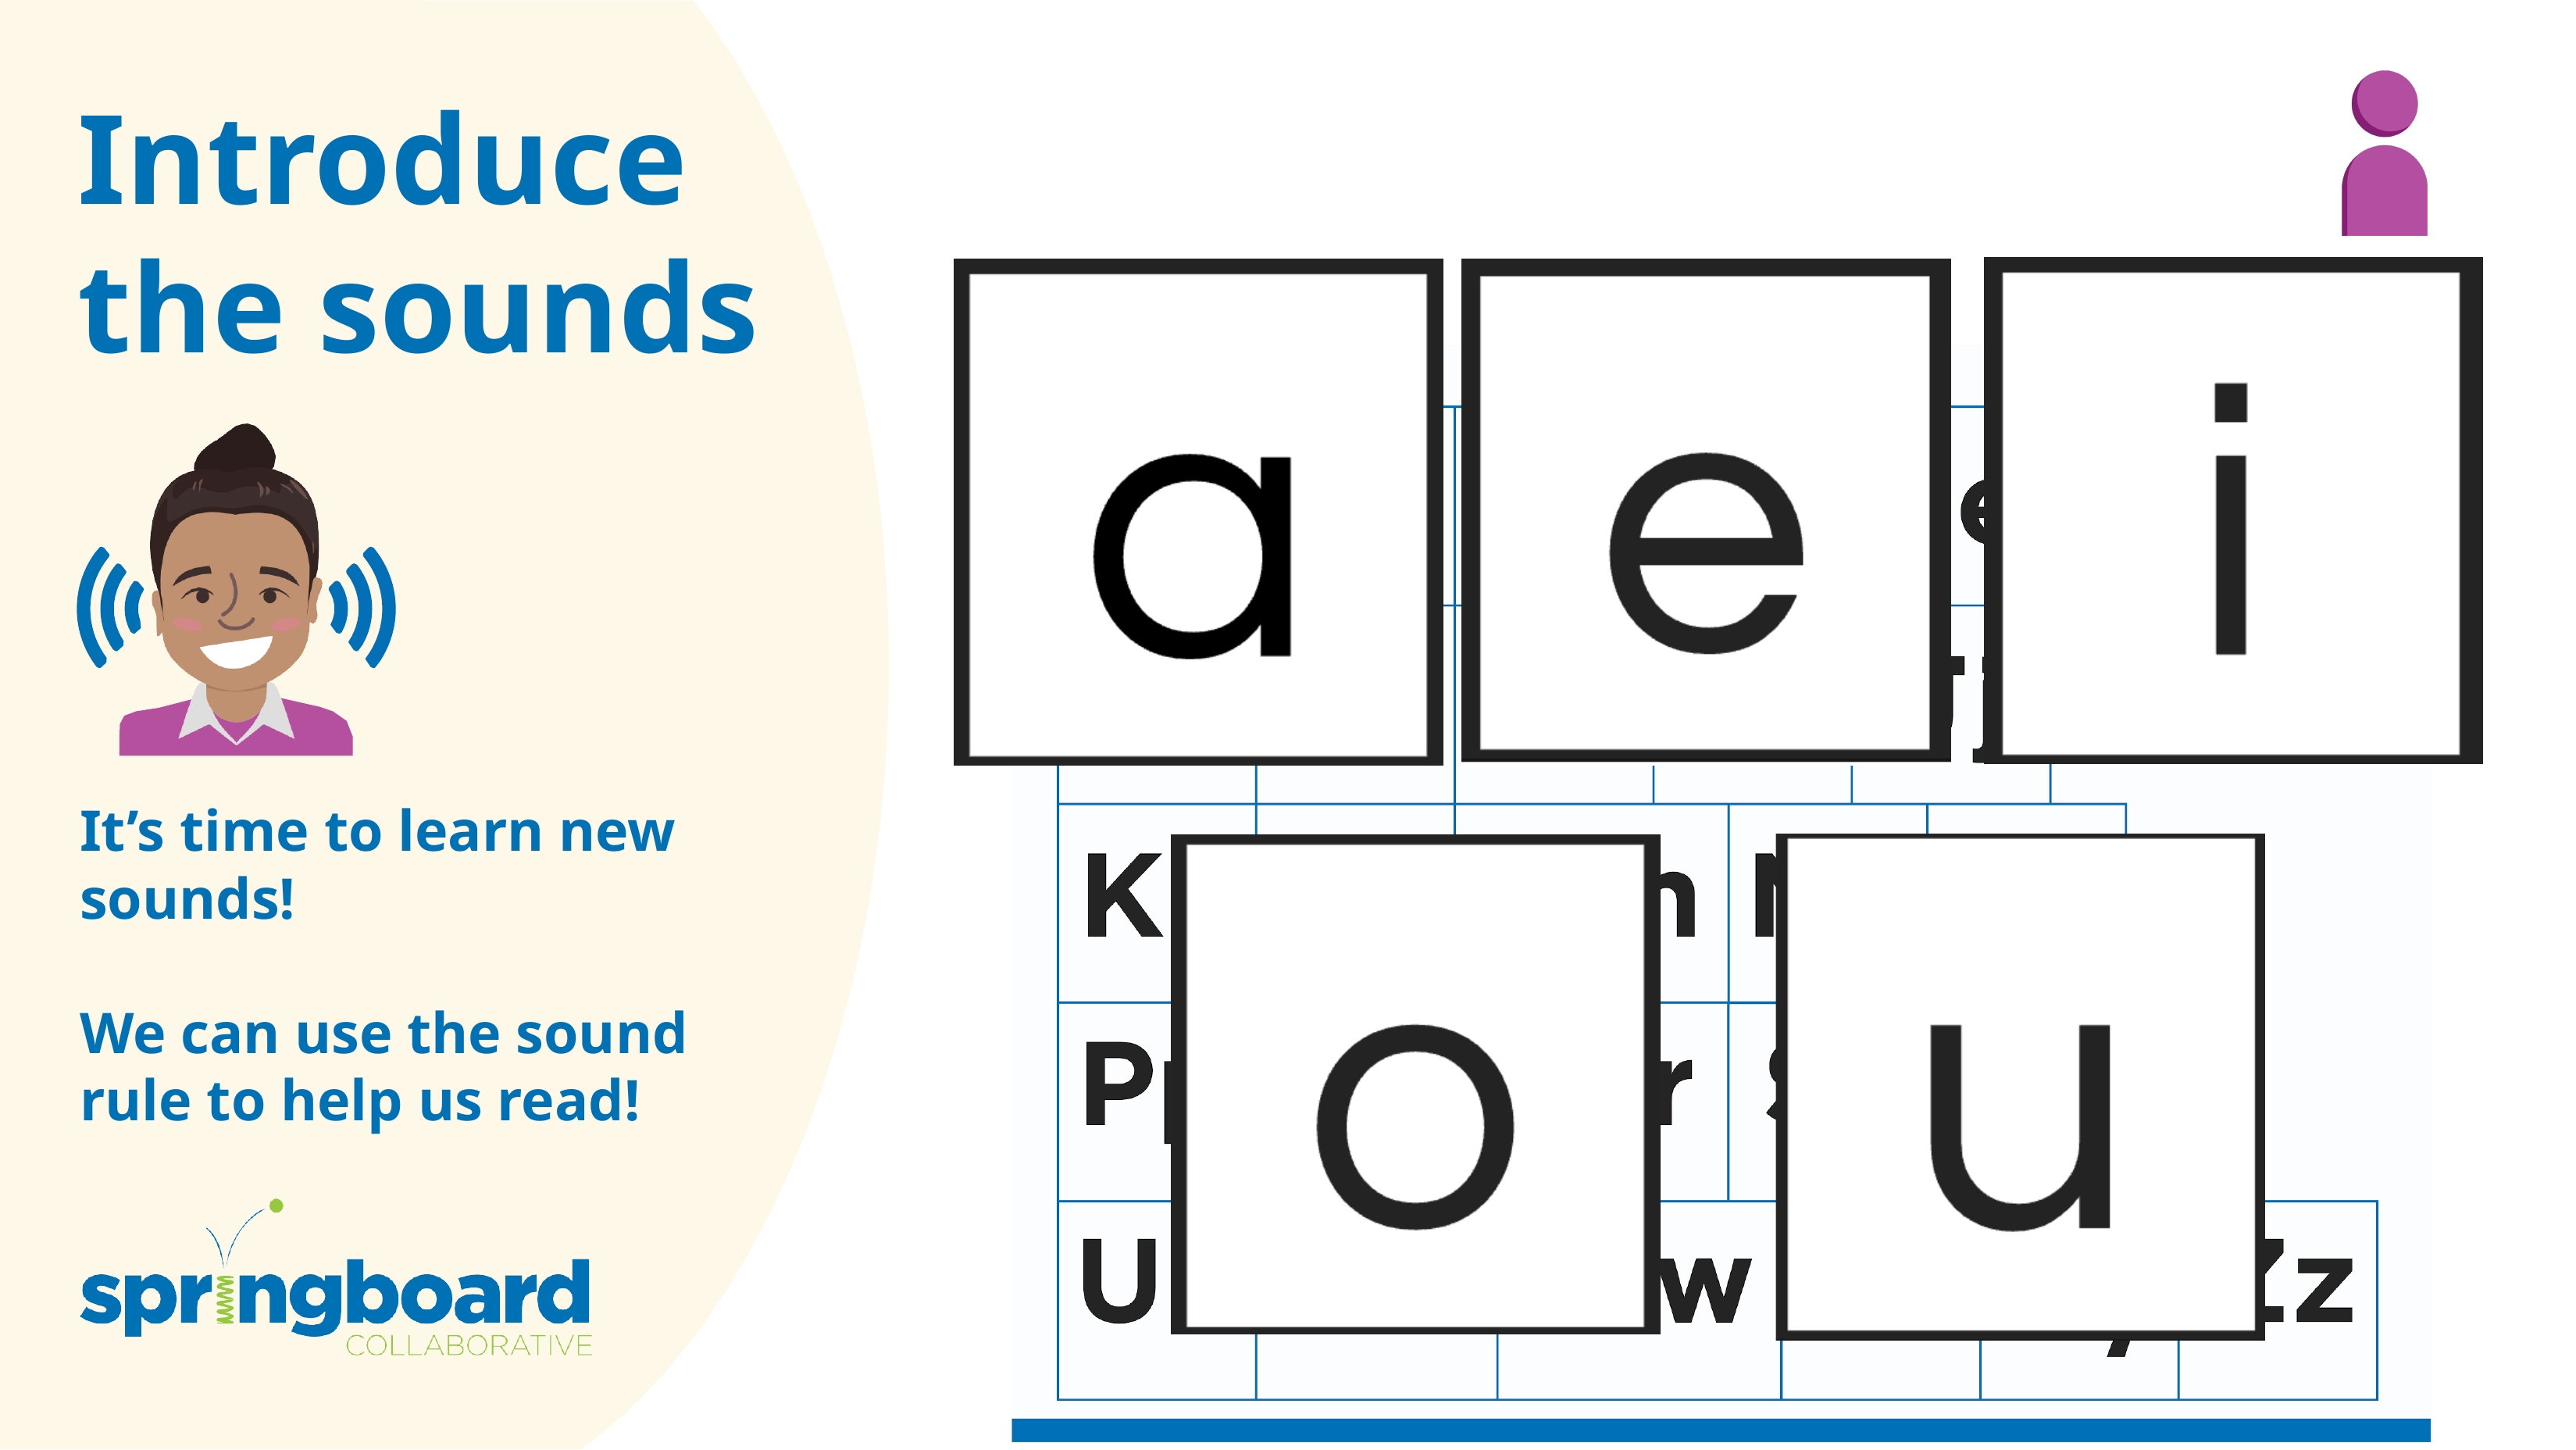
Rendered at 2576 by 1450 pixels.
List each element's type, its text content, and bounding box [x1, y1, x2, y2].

picture [2341, 70, 2428, 236]
text_box It’s time to learn new sounds! We can use the sound rule to help us read! [78, 793, 785, 1133]
title Introduce the sounds [78, 80, 878, 377]
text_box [77, 423, 397, 756]
picture [80, 1198, 592, 1355]
picture [954, 257, 2484, 1443]
